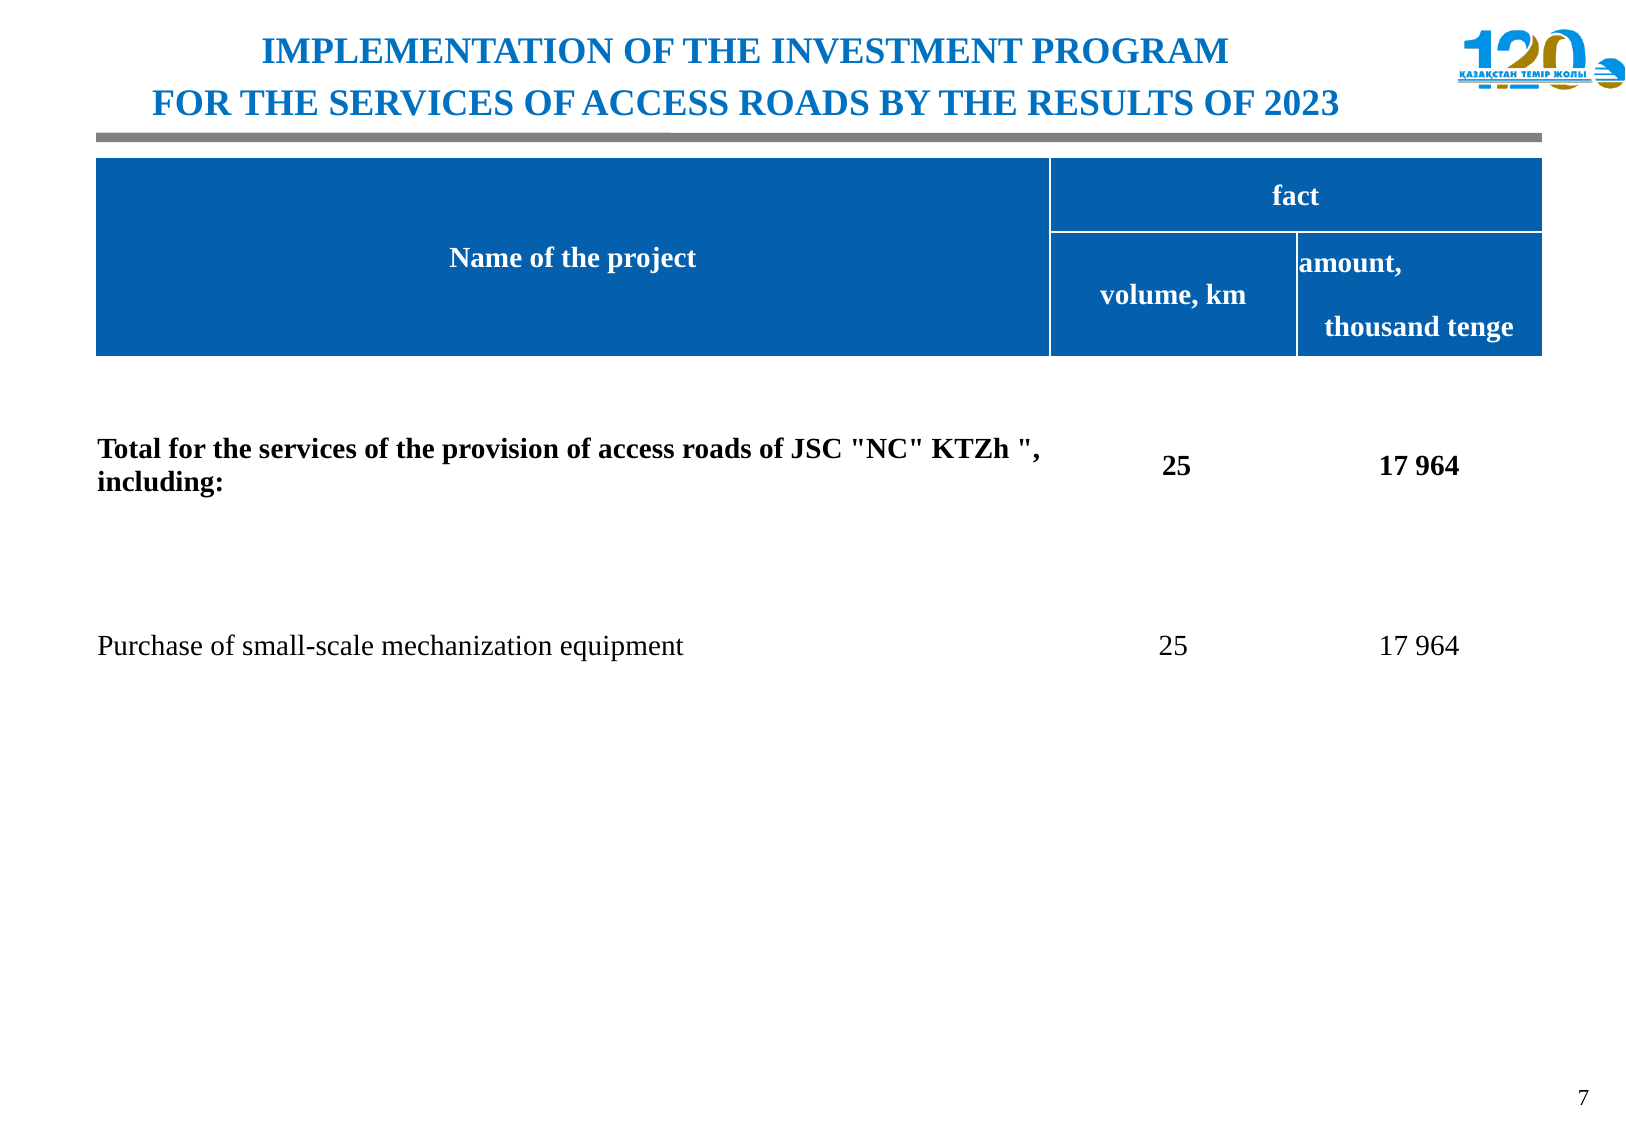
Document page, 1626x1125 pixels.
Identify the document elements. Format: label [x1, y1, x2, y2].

picture [1447, 0, 1625, 148]
table_header [1051, 158, 1542, 231]
text_box [1543, 1012, 1625, 1125]
table_cell [96, 233, 1542, 717]
text_box [0, 0, 1492, 149]
table_header [96, 158, 1049, 356]
